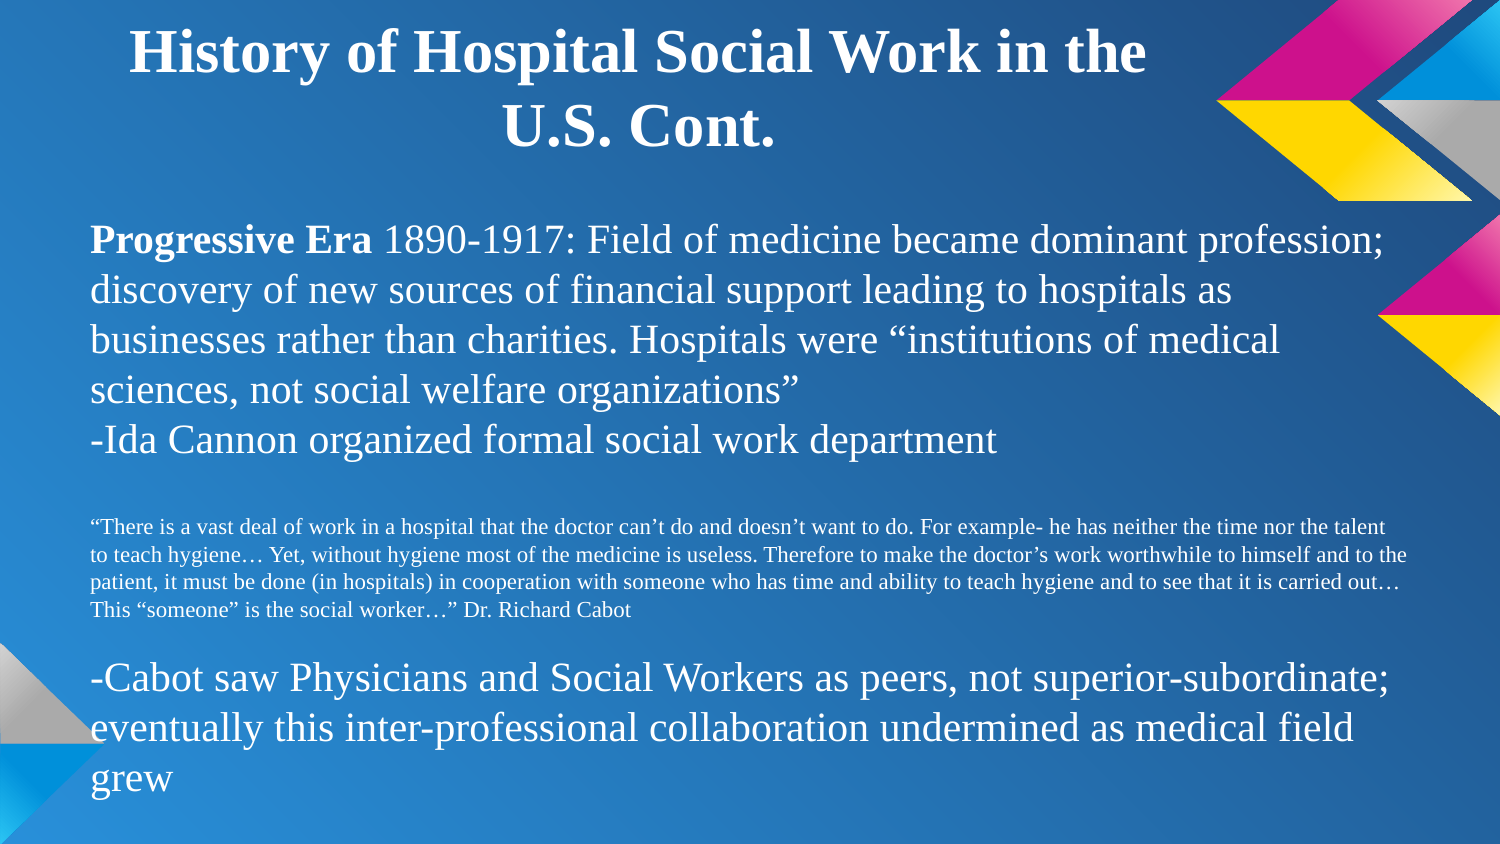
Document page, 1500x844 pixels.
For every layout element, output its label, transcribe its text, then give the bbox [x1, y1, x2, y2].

title History of Hospital Social Work in the U.S. Cont. [75, 33, 1204, 175]
list Progressive Era 1890-1917: Field of medicine became dominant profession; discovery of new sources of financial support leading to hospitals as businesses rather than charities. Hospitals were “institutions of medical sciences, not social welfare organizations” -Ida Cannon organized formal social work department “There is a vast deal of work in a hospital that the doctor can’t do and doesn’t want to do. For example- he has neither the time nor the talent to teach hygiene… Yet, without hygiene most of the medicine is useless. Therefore to make the doctor’s work worthwhile to himself and to the patient, it must be done (in hospitals) in cooperation with someone who has time and ability to teach hygiene and to see that it is carried out… This “someone” is the social worker…” Dr. Richard Cabot -Cabot saw Physicians and Social Workers as peers, not superior-subordinate; eventually this inter-professional collaboration undermined as medical field grew [75, 196, 1425, 793]
